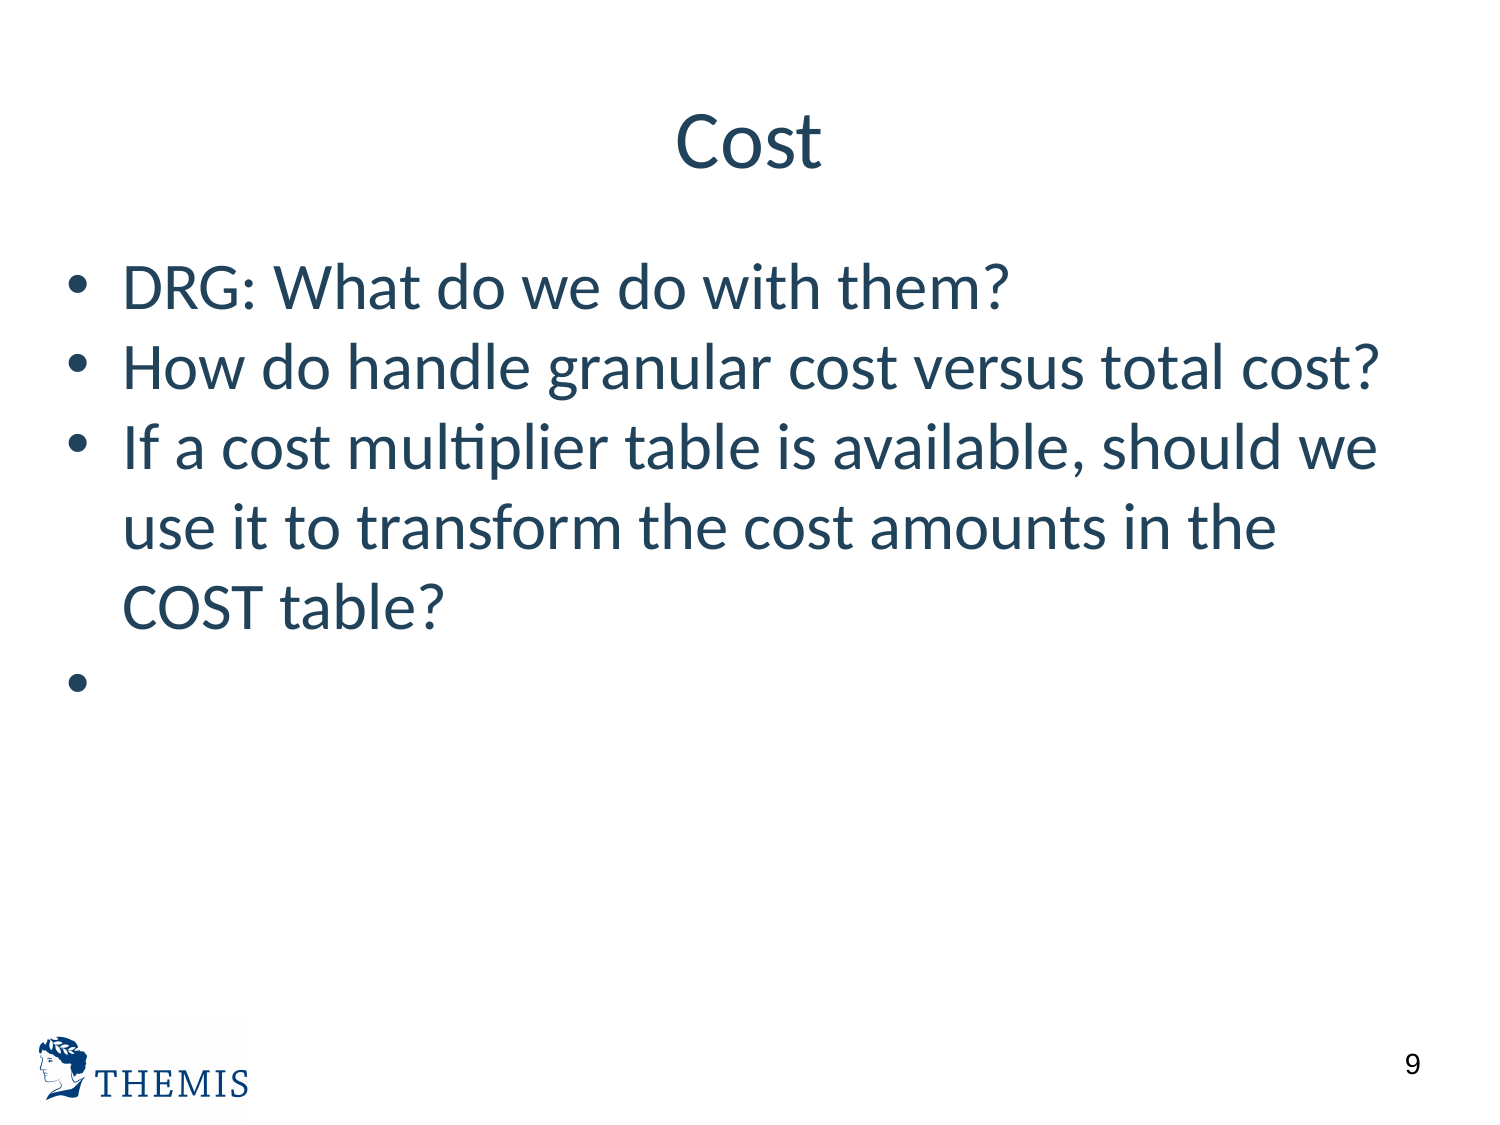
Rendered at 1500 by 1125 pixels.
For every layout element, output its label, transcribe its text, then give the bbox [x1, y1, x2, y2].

list DRG: What do we do with them? How do handle granular cost versus total cost? If a cost multiplier table is available, should we use it to transform the cost amounts in the COST table? [51, 227, 1449, 975]
title Cost [51, 72, 1449, 199]
picture [37, 1017, 250, 1125]
slide_number 9 [1389, 1019, 1480, 1106]
